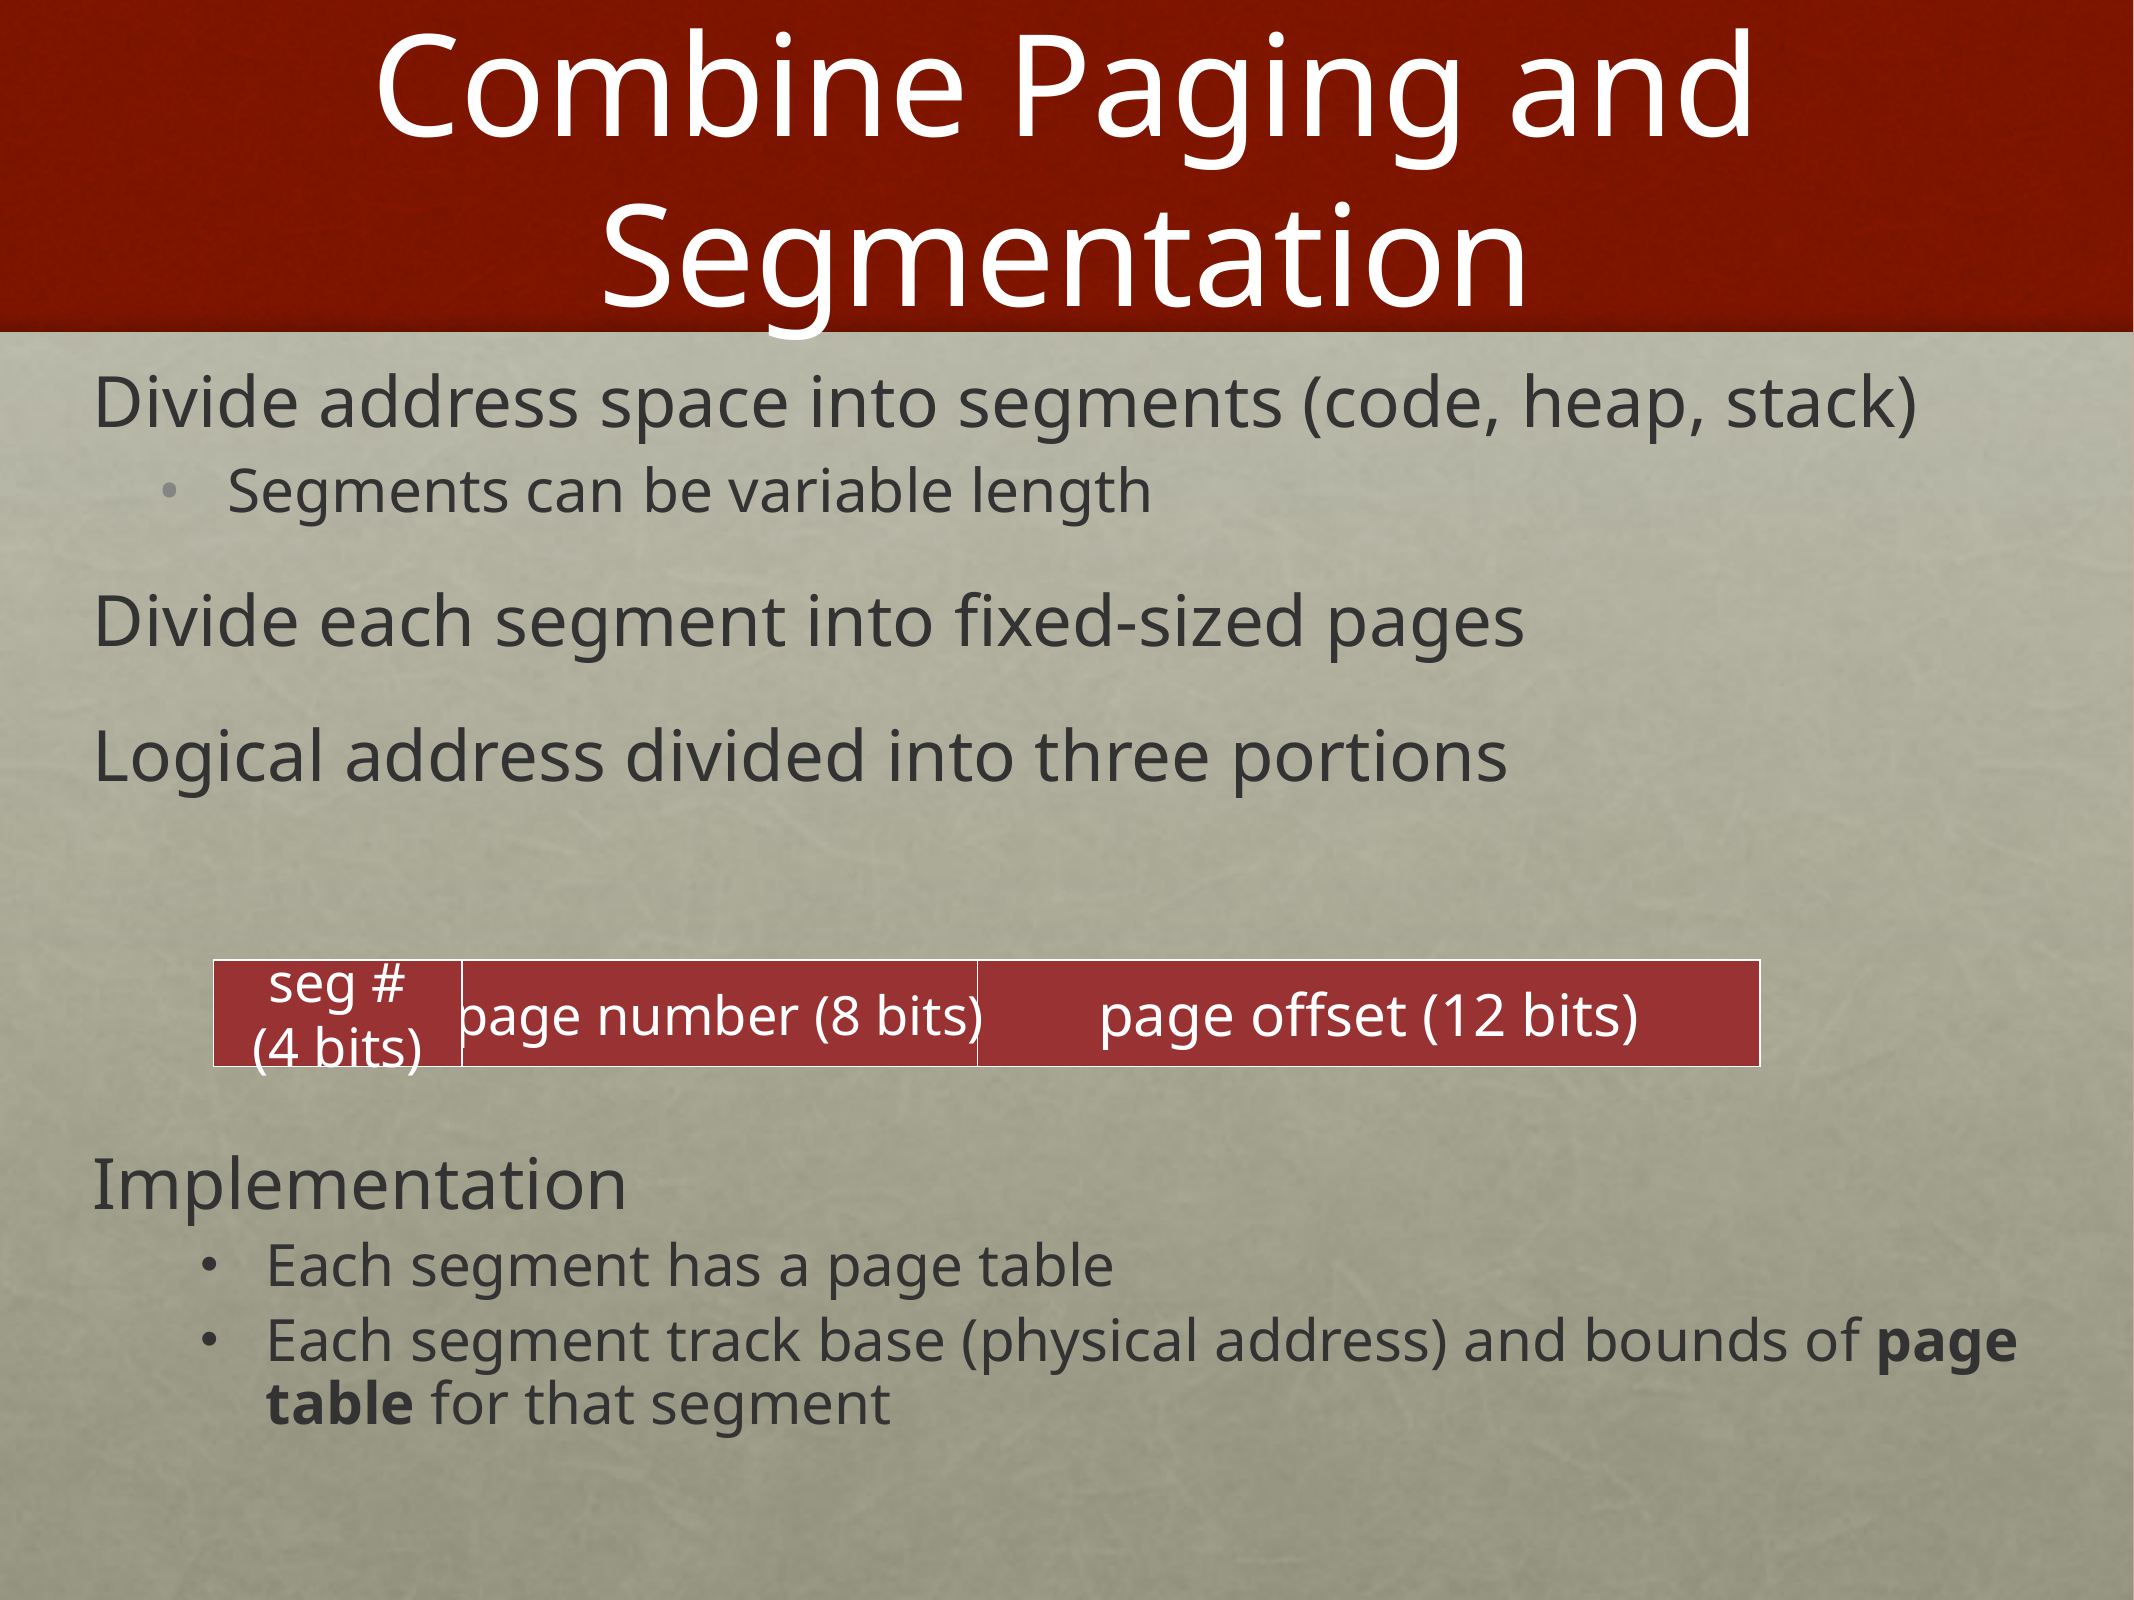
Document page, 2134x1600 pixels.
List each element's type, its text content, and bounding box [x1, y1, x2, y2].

text_box page number (8 bits) [463, 959, 978, 1067]
text_box seg # (4 bits) [213, 959, 463, 1067]
text_box Implementation Each segment has a page table Each segment track base (physical address) and bounds of page table for that segment [71, 1137, 2045, 1547]
text_box page offset (12 bits) [978, 959, 1760, 1067]
picture [0, 305, 2134, 1600]
title Combine Paging and Segmentation [181, 14, 1952, 314]
list Divide address space into segments (code, heap, stack) Segments can be variable length Divide each segment into fixed-sized pages Logical address divided into three portions [71, 355, 2045, 925]
